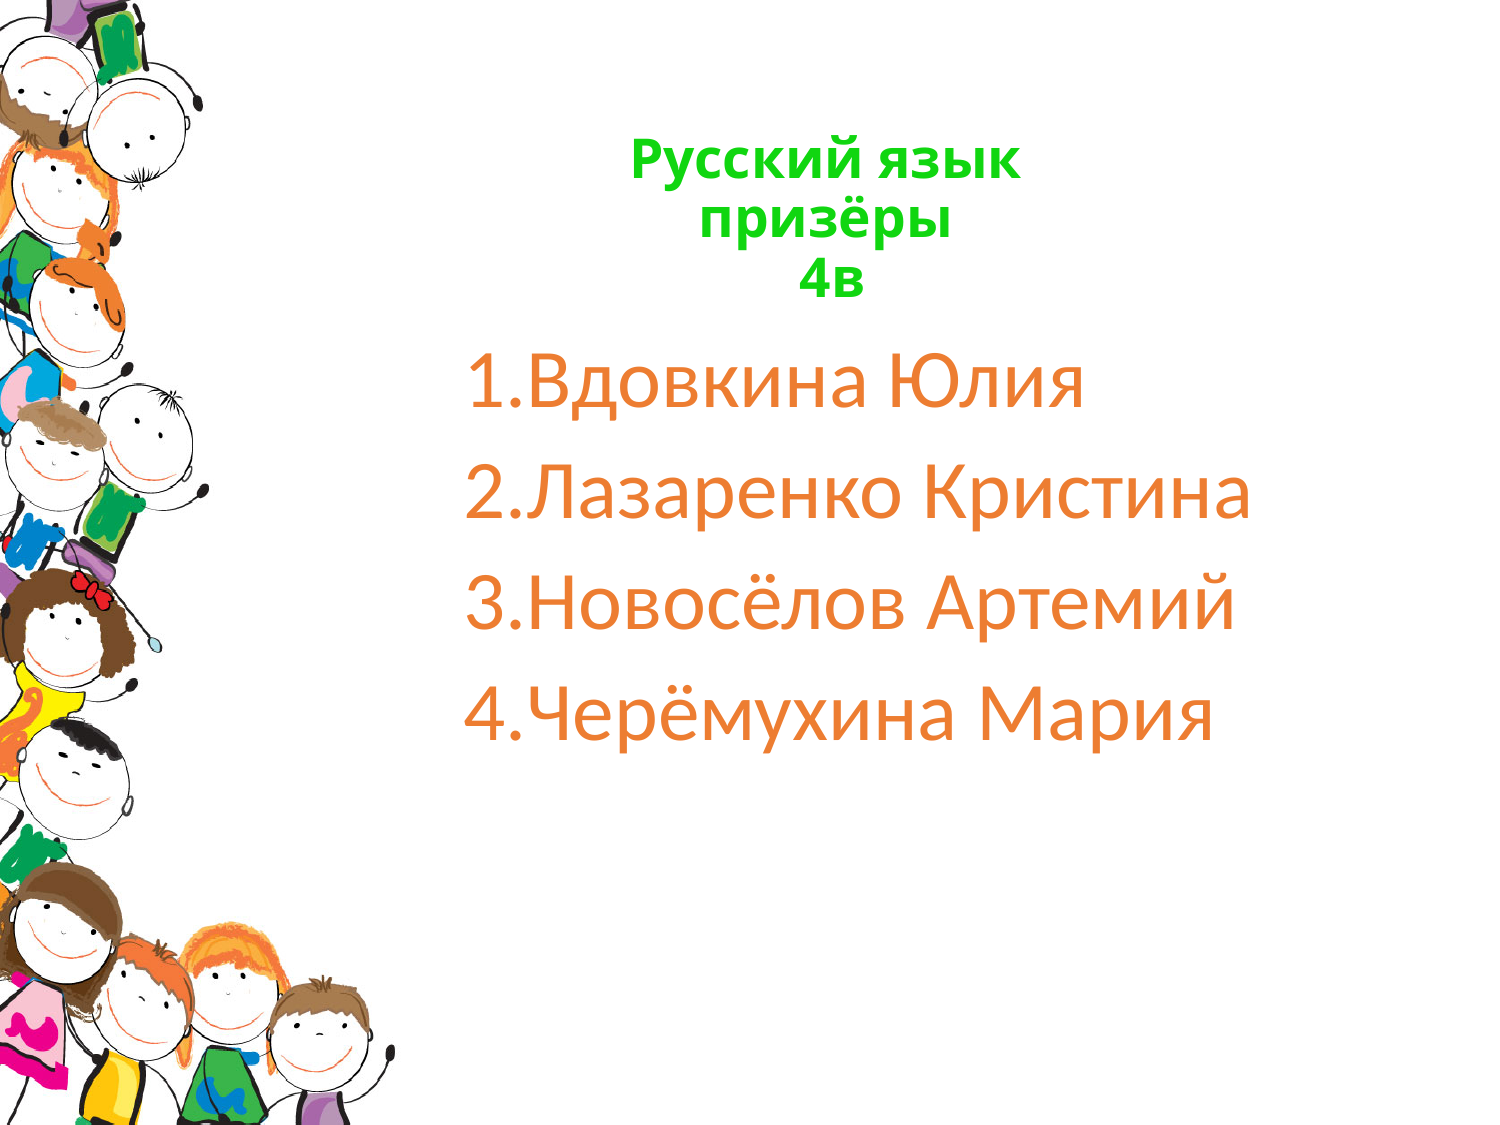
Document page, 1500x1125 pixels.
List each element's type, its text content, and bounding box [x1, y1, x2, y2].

picture [0, 0, 1500, 1125]
picture [0, 262, 10, 274]
list Вдовкина Юлия Лазаренко Кристина Новосёлов Артемий Черёмухина Мария [448, 328, 1397, 1014]
title Русский язык призёры 4в [268, 121, 1397, 444]
